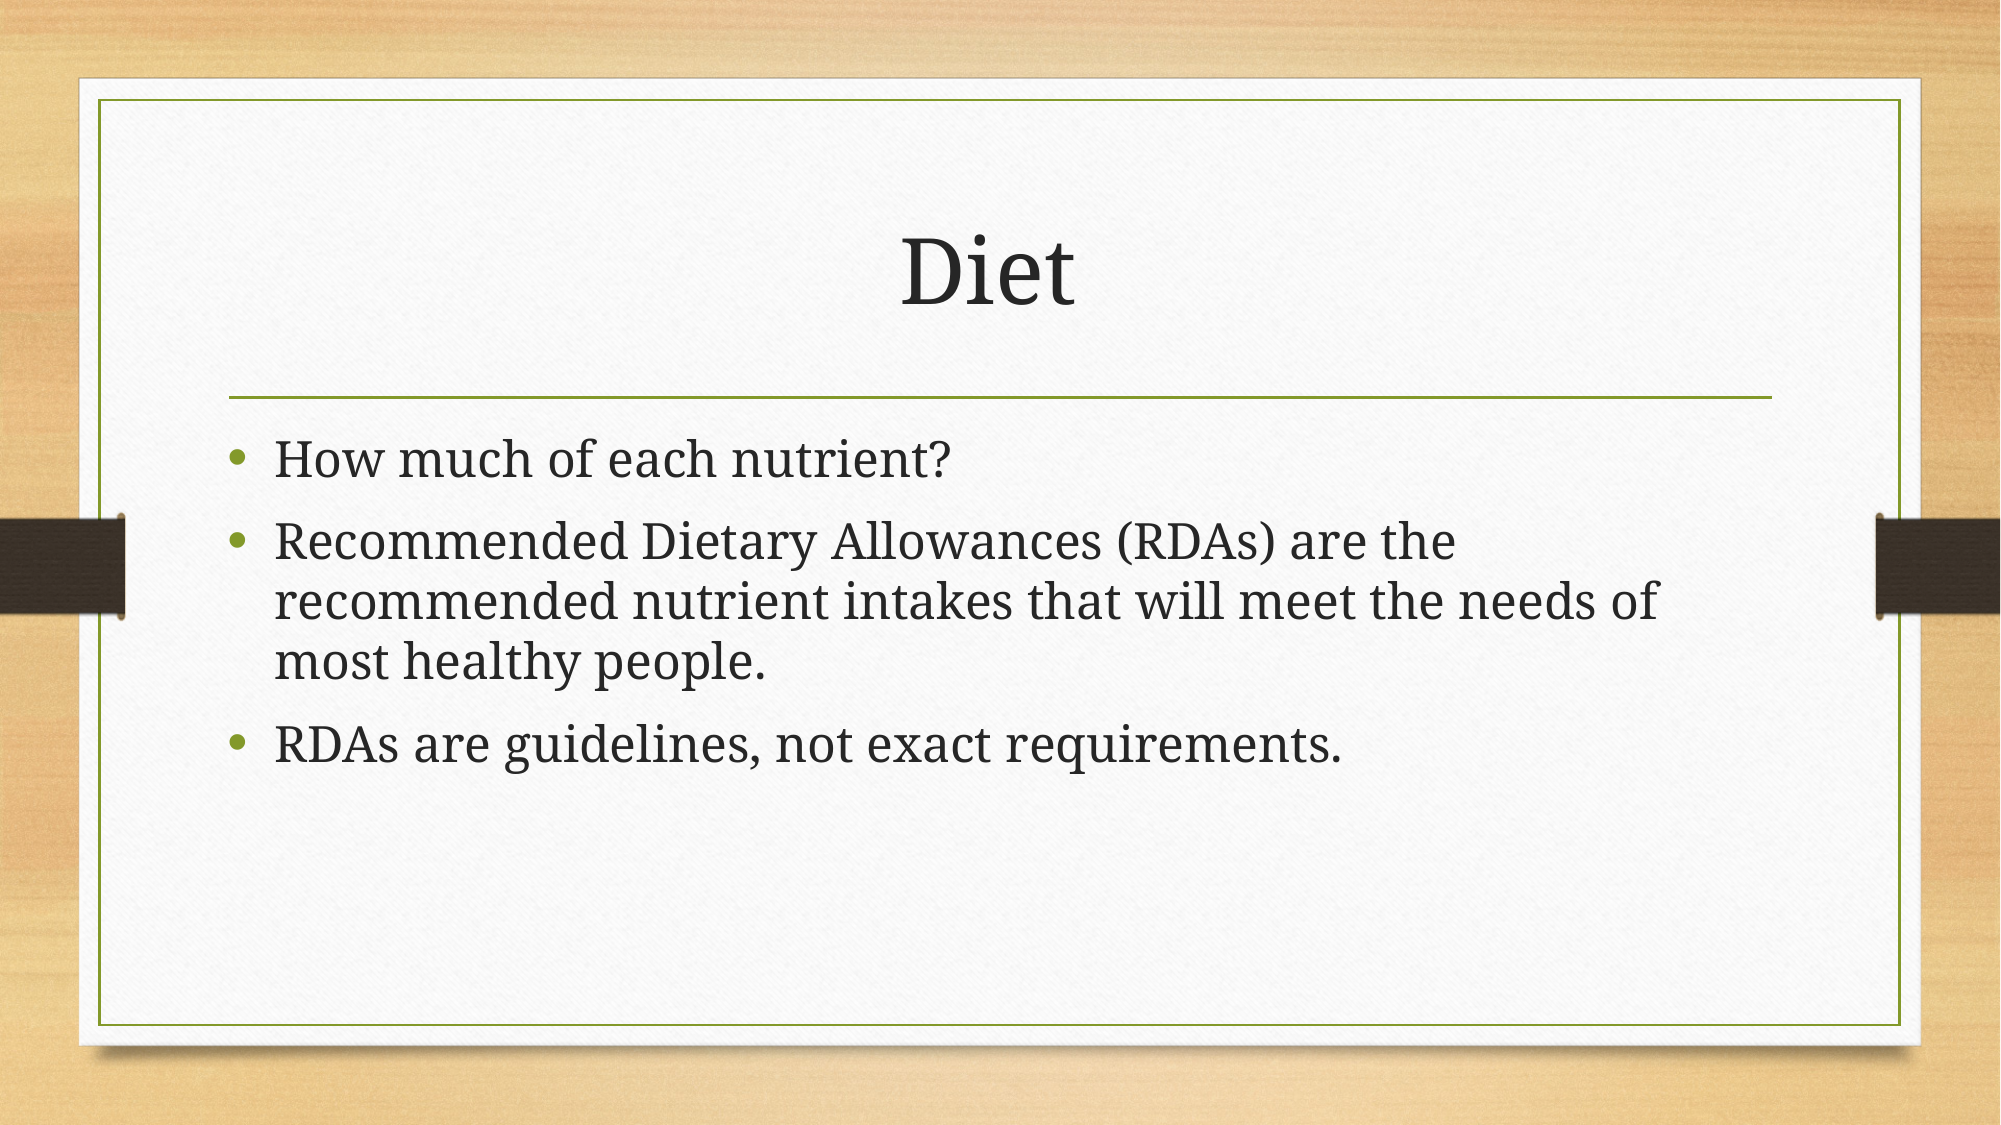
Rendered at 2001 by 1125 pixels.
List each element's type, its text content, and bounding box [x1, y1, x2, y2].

list How much of each nutrient? Recommended Dietary Allowances (RDAs) are the recommended nutrient intakes that will meet the needs of most healthy people. RDAs are guidelines, not exact requirements. [212, 419, 1788, 964]
picture [0, 0, 2001, 1125]
title Diet [212, 161, 1788, 375]
